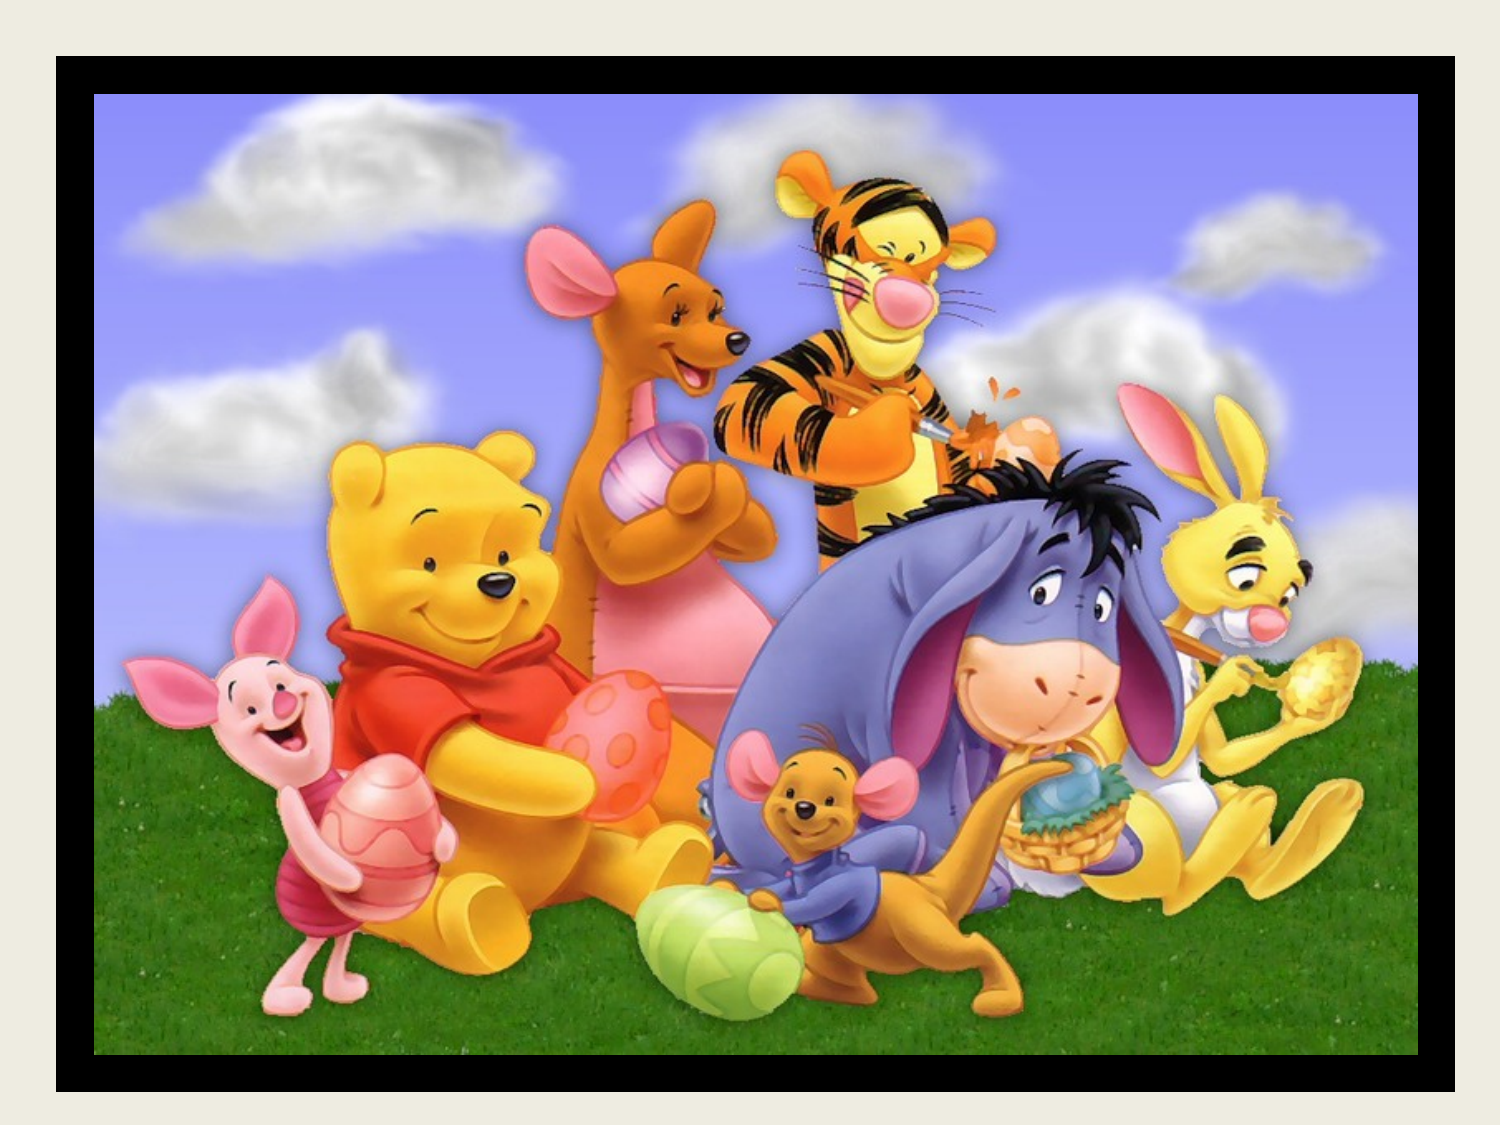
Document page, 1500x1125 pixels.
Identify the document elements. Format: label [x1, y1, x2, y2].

picture [93, 93, 1419, 1055]
